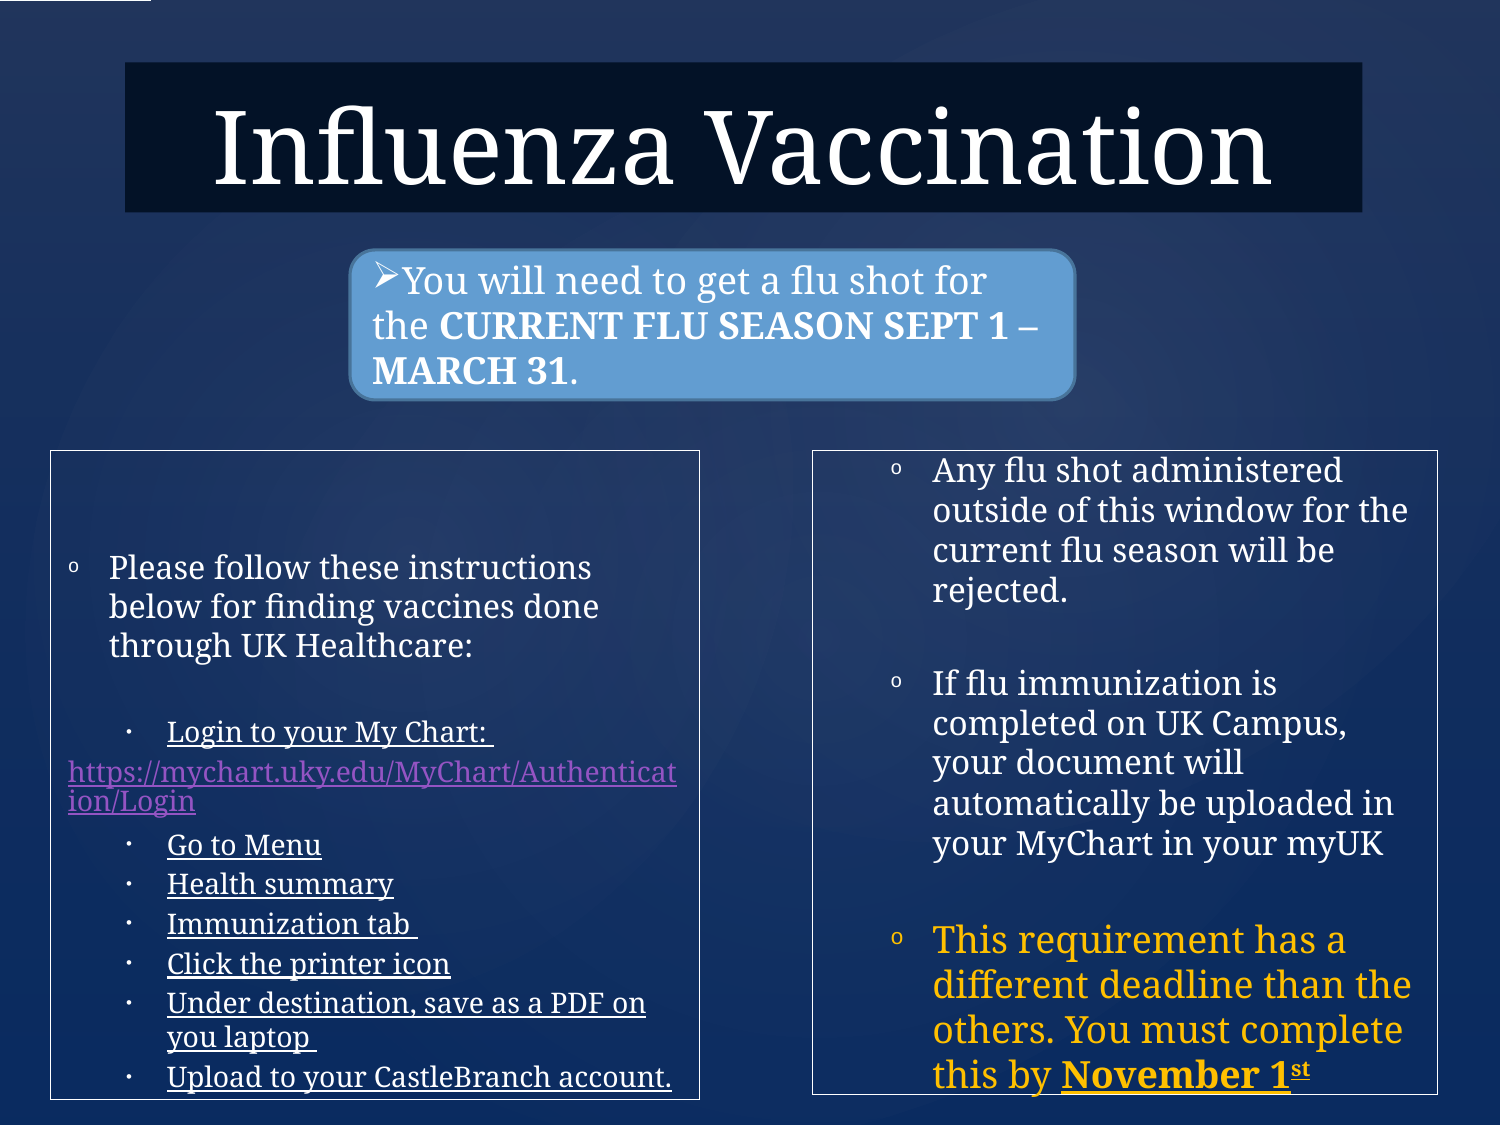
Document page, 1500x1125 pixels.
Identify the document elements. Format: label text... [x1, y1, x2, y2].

text_box You will need to get a flu shot for the CURRENT FLU SEASON SEPT 1 – MARCH 31. [348, 248, 1077, 402]
list Any flu shot administered outside of this window for the current flu season will be rejected. If flu immunization is completed on UK Campus, your document will automatically be uploaded in your MyChart in your myUK This requirement has a different deadline than the others. You must complete this by November 1st [812, 450, 1438, 1095]
title Influenza Vaccination [125, 62, 1363, 213]
list Please follow these instructions below for finding vaccines done through UK Healthcare: Login to your My Chart: https://mychart.uky.edu/MyChart/Authentication/Login Go to Menu Health summary Immunization tab Click the printer icon Under destination, save as a PDF on you laptop Upload to your CastleBranch account. [50, 450, 700, 1100]
